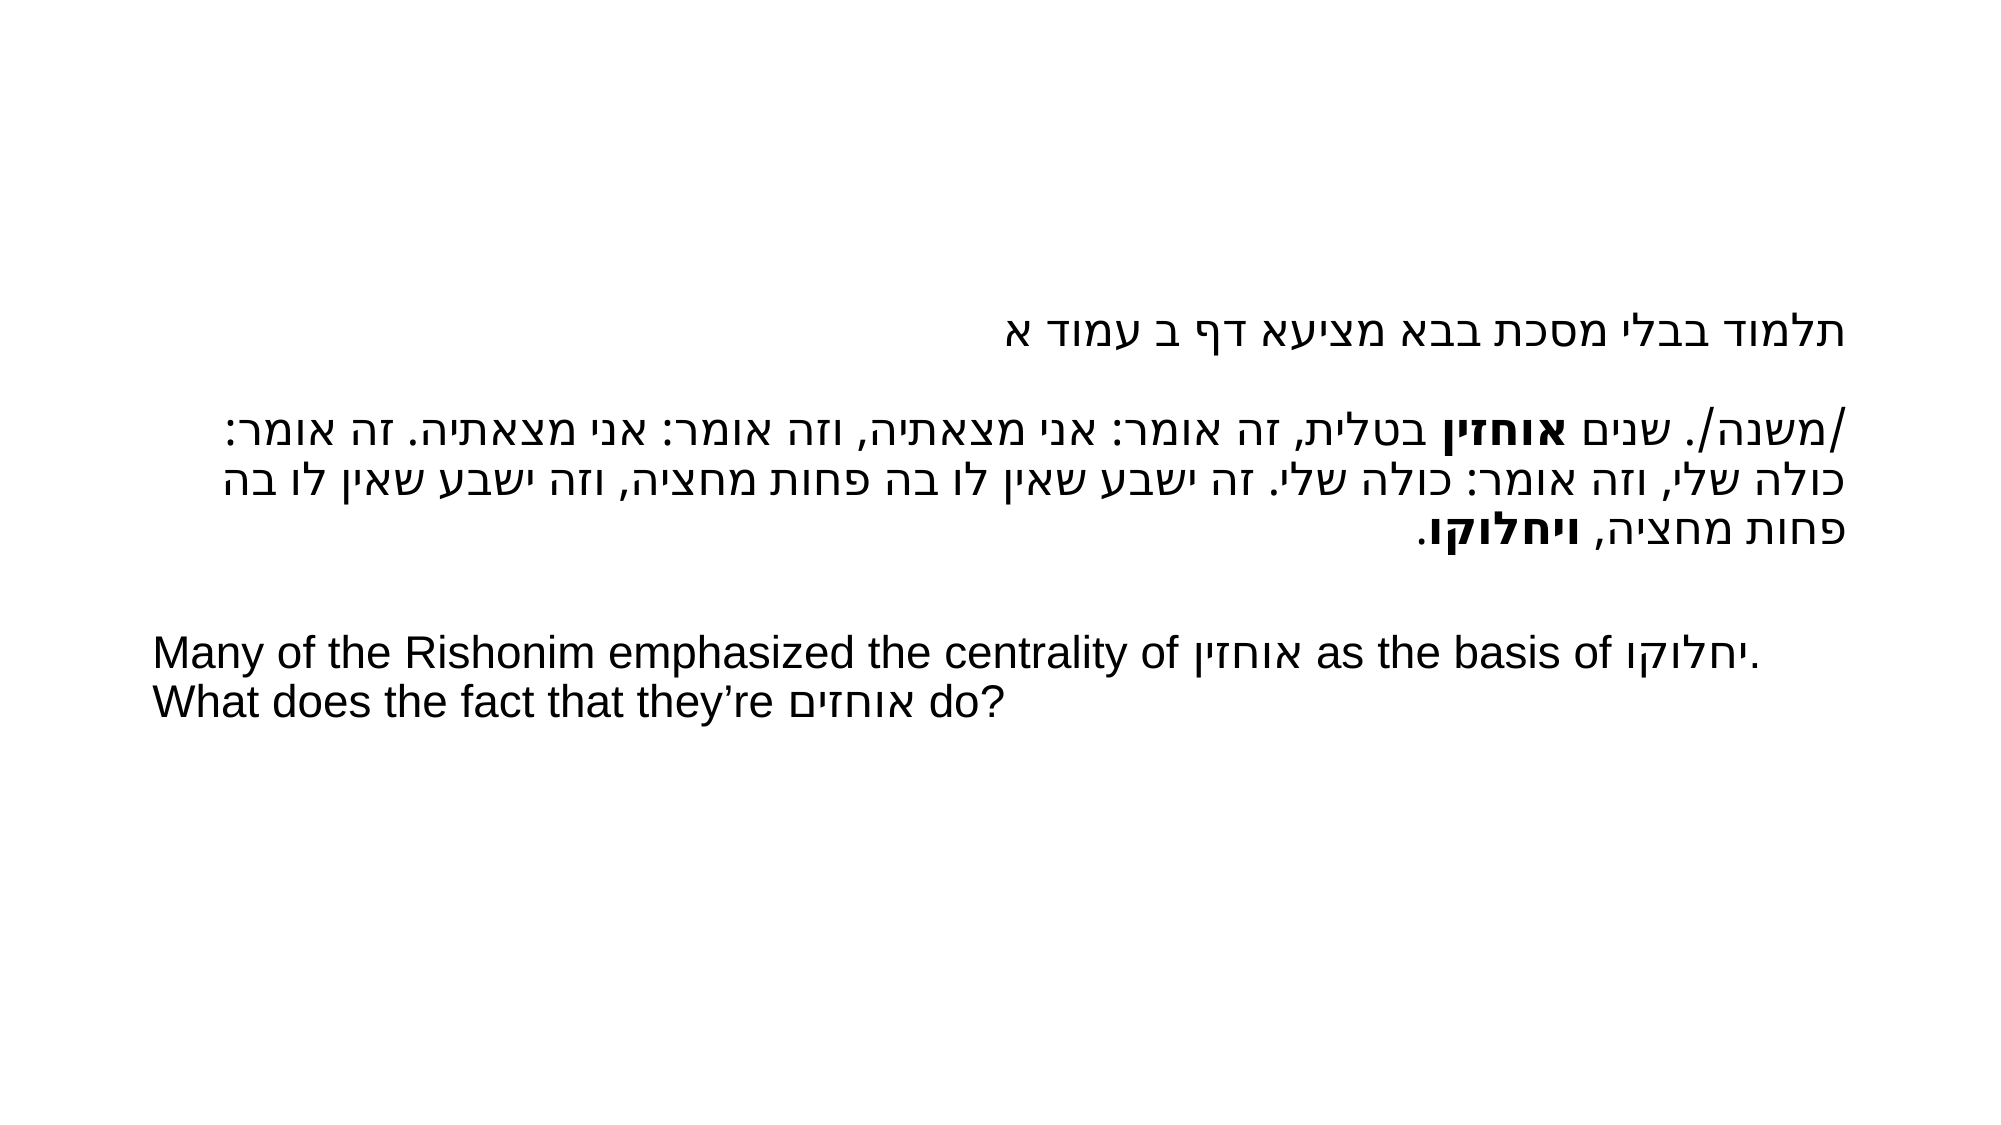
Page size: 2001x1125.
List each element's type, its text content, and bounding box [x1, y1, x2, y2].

list תלמוד בבלי מסכת בבא מציעא דף ב עמוד א /משנה/. שנים אוחזין בטלית, זה אומר: אני מצאתיה, וזה אומר: אני מצאתיה. זה אומר: כולה שלי, וזה אומר: כולה שלי. זה ישבע שאין לו בה פחות מחציה, וזה ישבע שאין לו בה פחות מחציה, ויחלוקו. Many of the Rishonim emphasized the centrality of אוחזין as the basis of יחלוקו. What does the fact that they’re אוחזים do? [137, 299, 1863, 1014]
